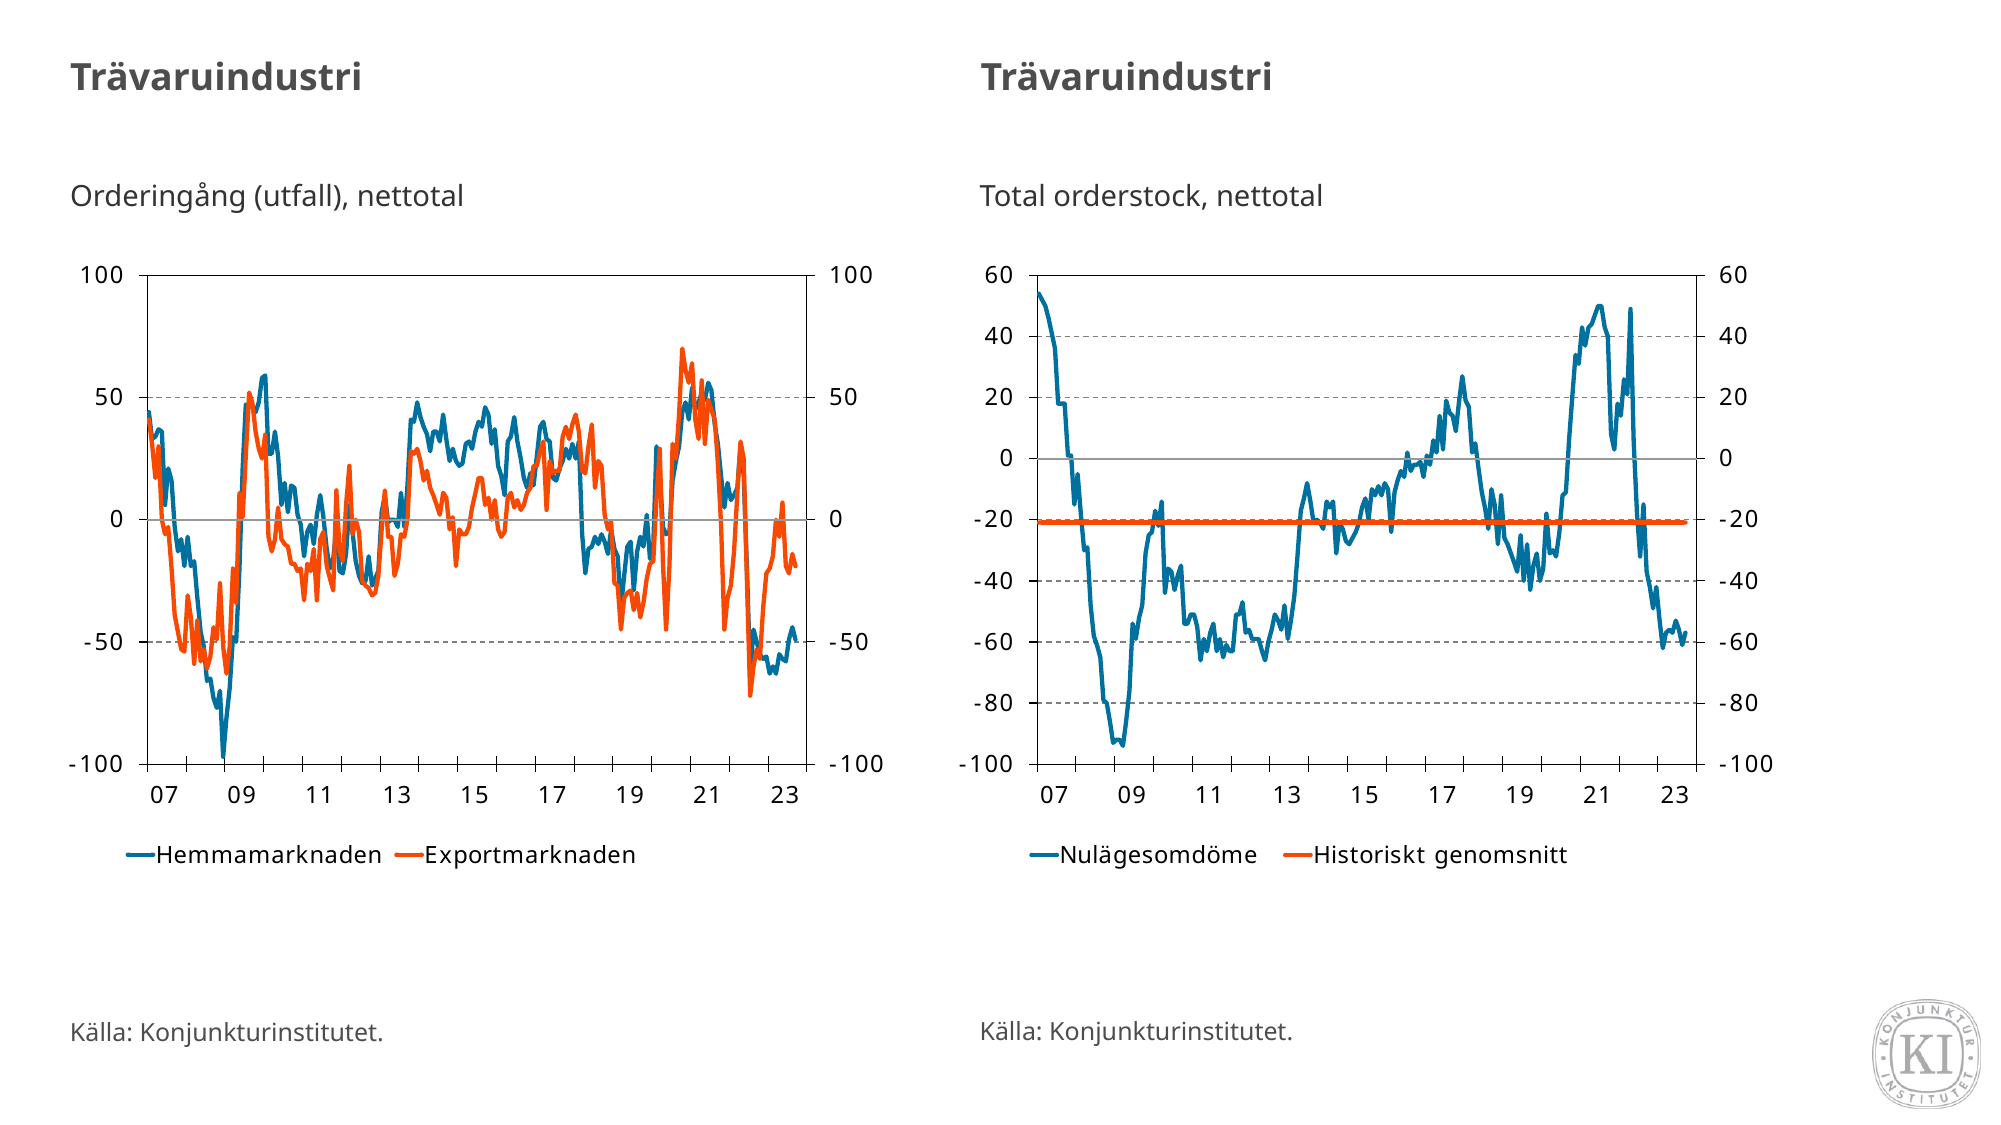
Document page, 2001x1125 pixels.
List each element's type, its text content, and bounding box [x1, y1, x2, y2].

list Källa: Konjunkturinstitutet. [964, 1008, 1848, 1106]
list Orderingång (utfall), nettotal [55, 137, 938, 220]
subtitle Källa: Konjunkturinstitutet. [55, 1008, 938, 1106]
list Total orderstock, nettotal [964, 137, 1848, 220]
list Trävaruindustri [965, 45, 1849, 129]
picture [1872, 999, 1981, 1109]
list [941, 249, 1829, 874]
title Trävaruindustri [55, 45, 938, 128]
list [51, 249, 939, 874]
